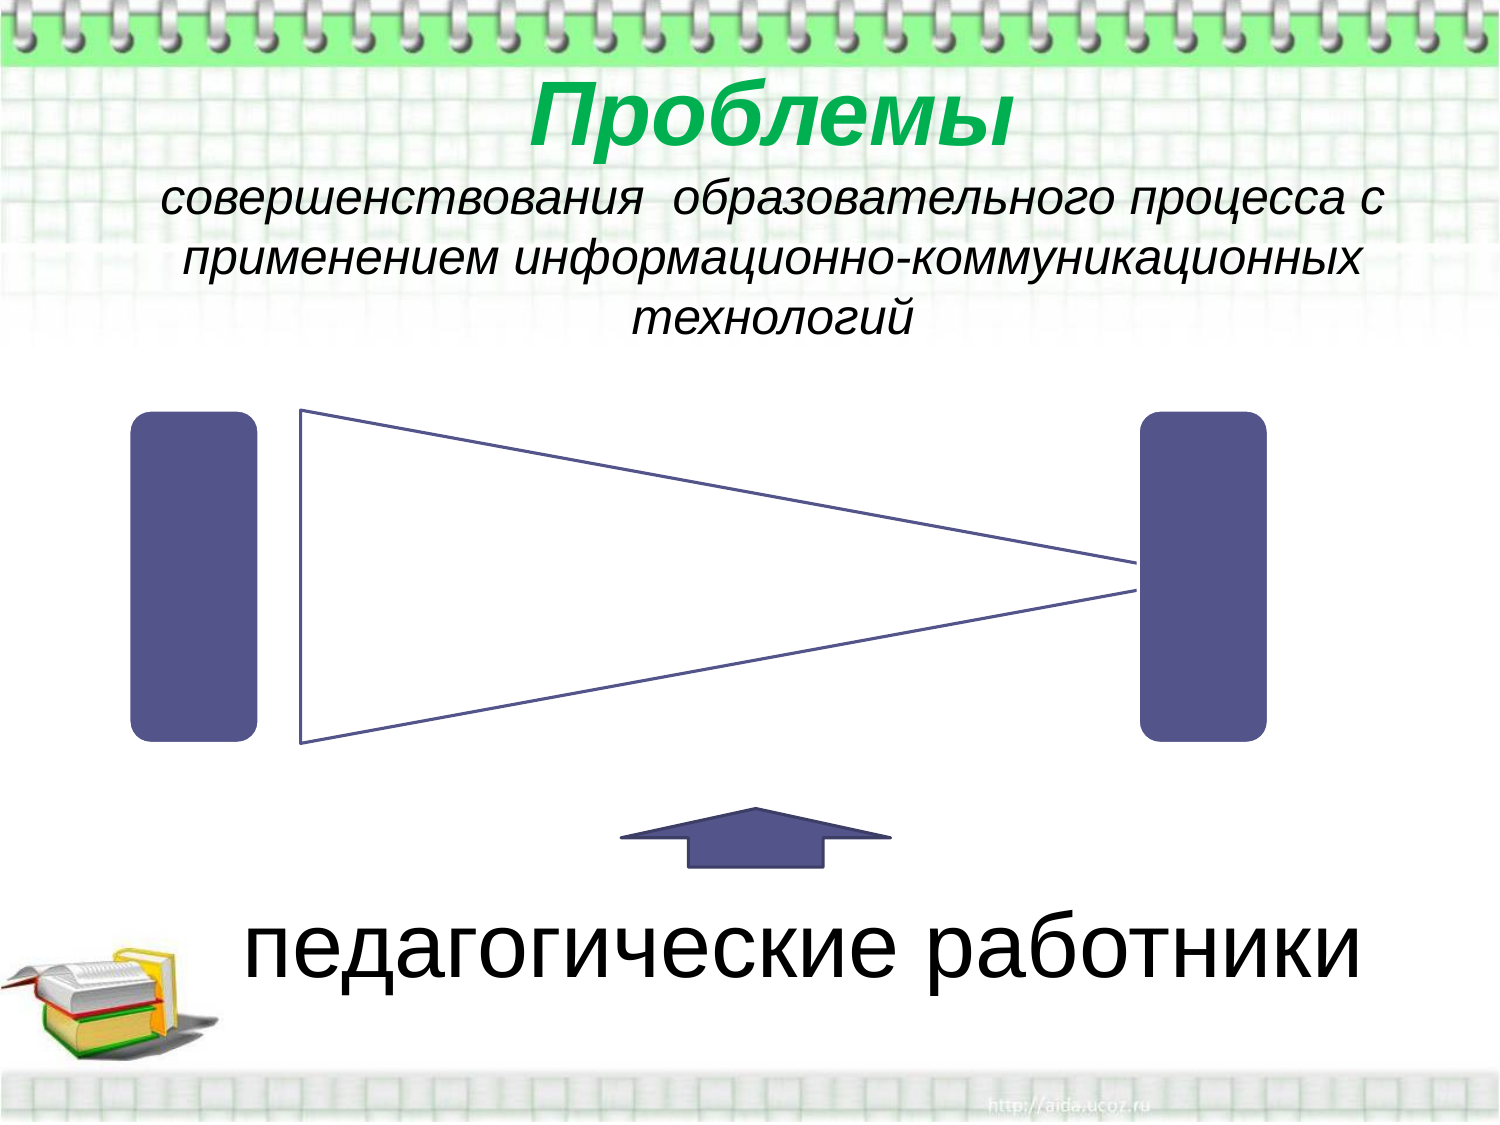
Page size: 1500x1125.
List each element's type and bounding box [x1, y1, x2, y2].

picture [0, 0, 1500, 1123]
text_box [128, 409, 1384, 744]
